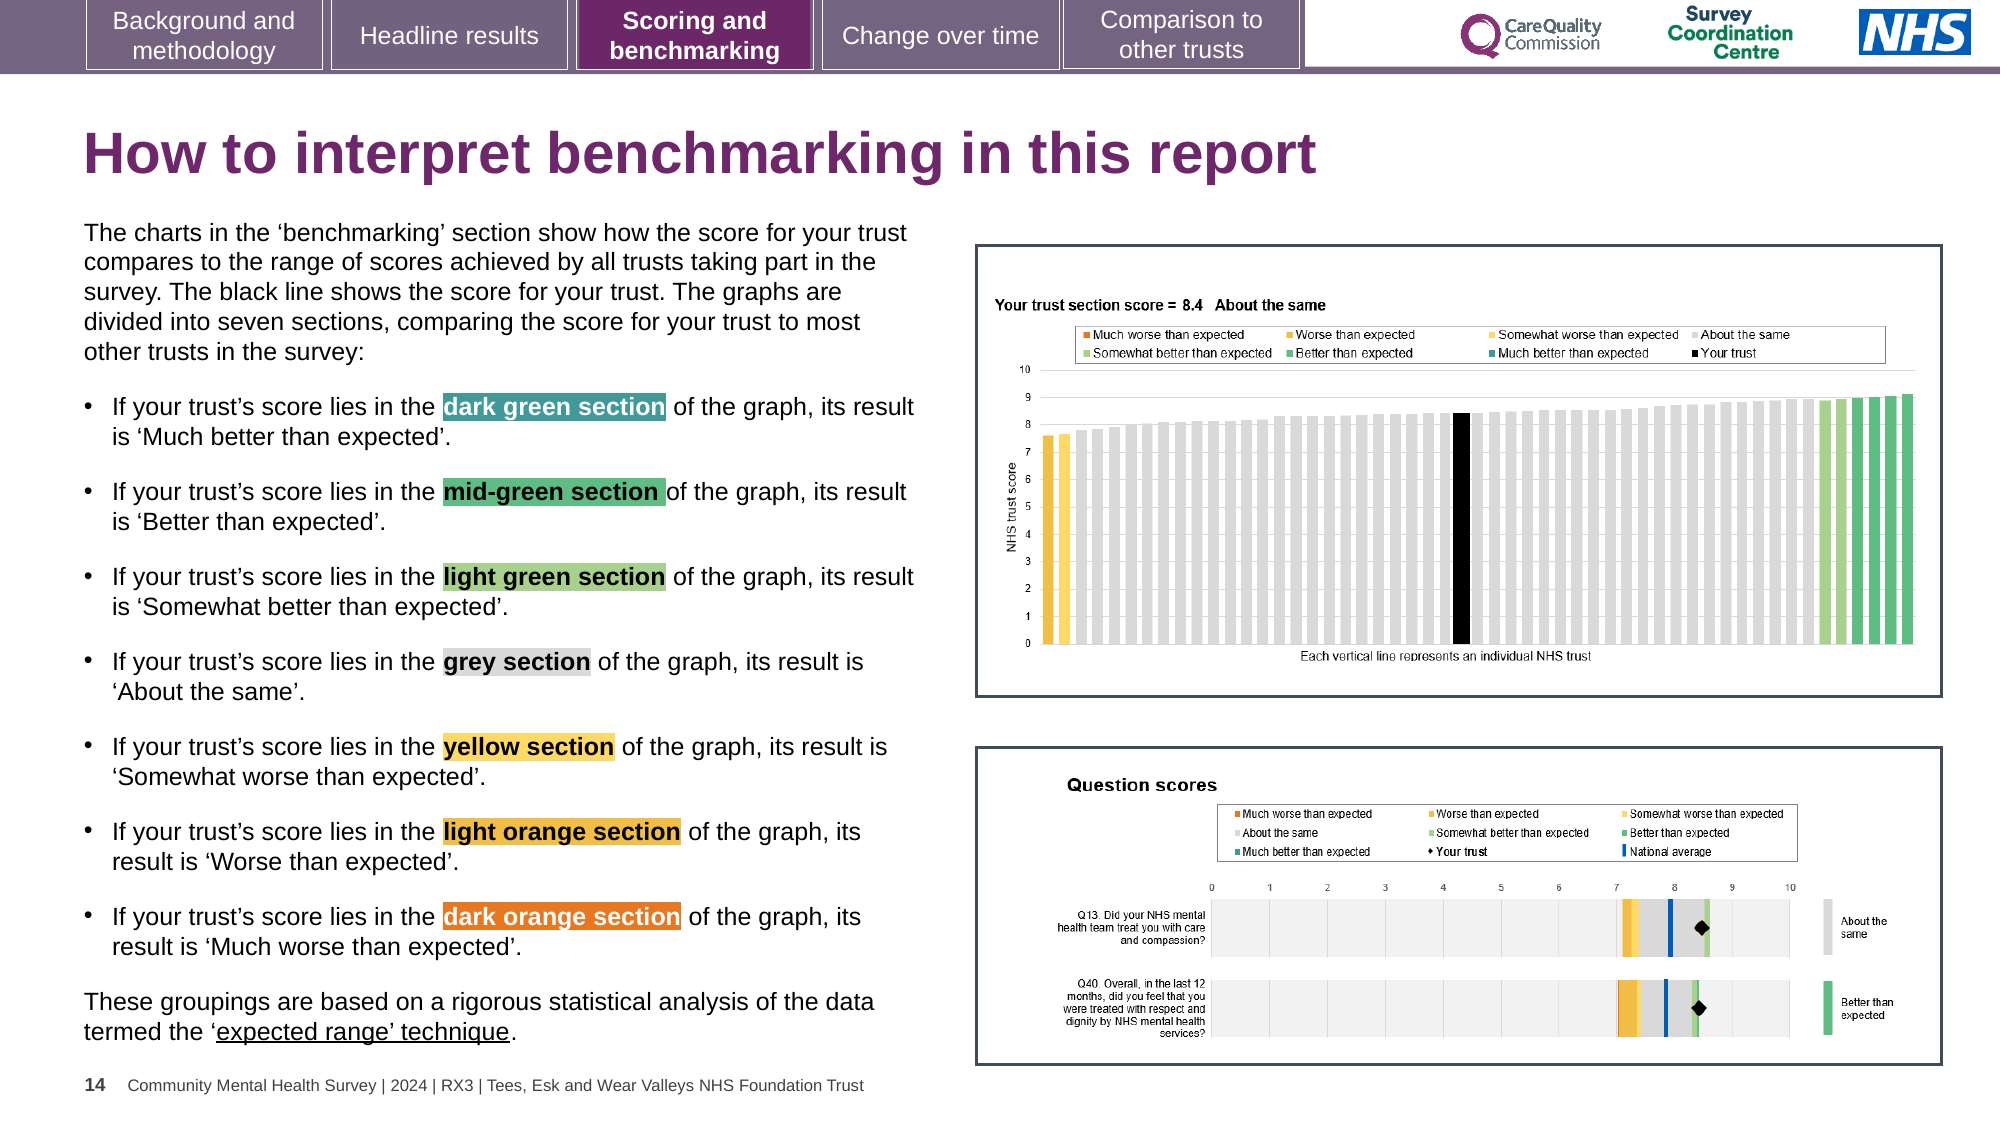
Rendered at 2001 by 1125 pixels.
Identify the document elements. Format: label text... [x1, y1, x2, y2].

title How to interpret benchmarking in this report [68, 100, 1942, 209]
text_box 14 [84, 1065, 122, 1125]
picture [1045, 772, 1897, 1062]
picture [1859, 9, 1971, 55]
picture [1666, 3, 1794, 61]
picture [988, 295, 1931, 661]
text_box [976, 245, 1943, 698]
text_box [976, 747, 1943, 1065]
text_box The charts in the ‘benchmarking’ section show how the score for your trust compares to the range of scores achieved by all trusts taking part in the survey. The black line shows the score for your trust. The graphs are divided into seven sections, comparing the score for your trust to most other trusts in the survey: If your trust’s score lies in the dark green section of the graph, its result is ‘Much better than expected’. If your trust’s score lies in the mid-green section of the graph, its result is ‘Better than expected’. If your trust’s score lies in the light green section of the graph, its result is ‘Somewhat better than expected’. If your trust’s score lies in the grey section of the graph, its result is ‘About the same’. If your trust’s score lies in the yellow section of the graph, its result is ‘Somewhat worse than expected’. If your trust’s score lies in the light orange section of the graph, its result is ‘Worse than expected’. If your trust’s score lies in the dark orange section of the graph, its result is ‘Much worse than expected’. These groupings are based on a rigorous statistical analysis of the data termed the ‘expected range’ technique. [69, 208, 932, 1053]
picture [1460, 13, 1602, 59]
